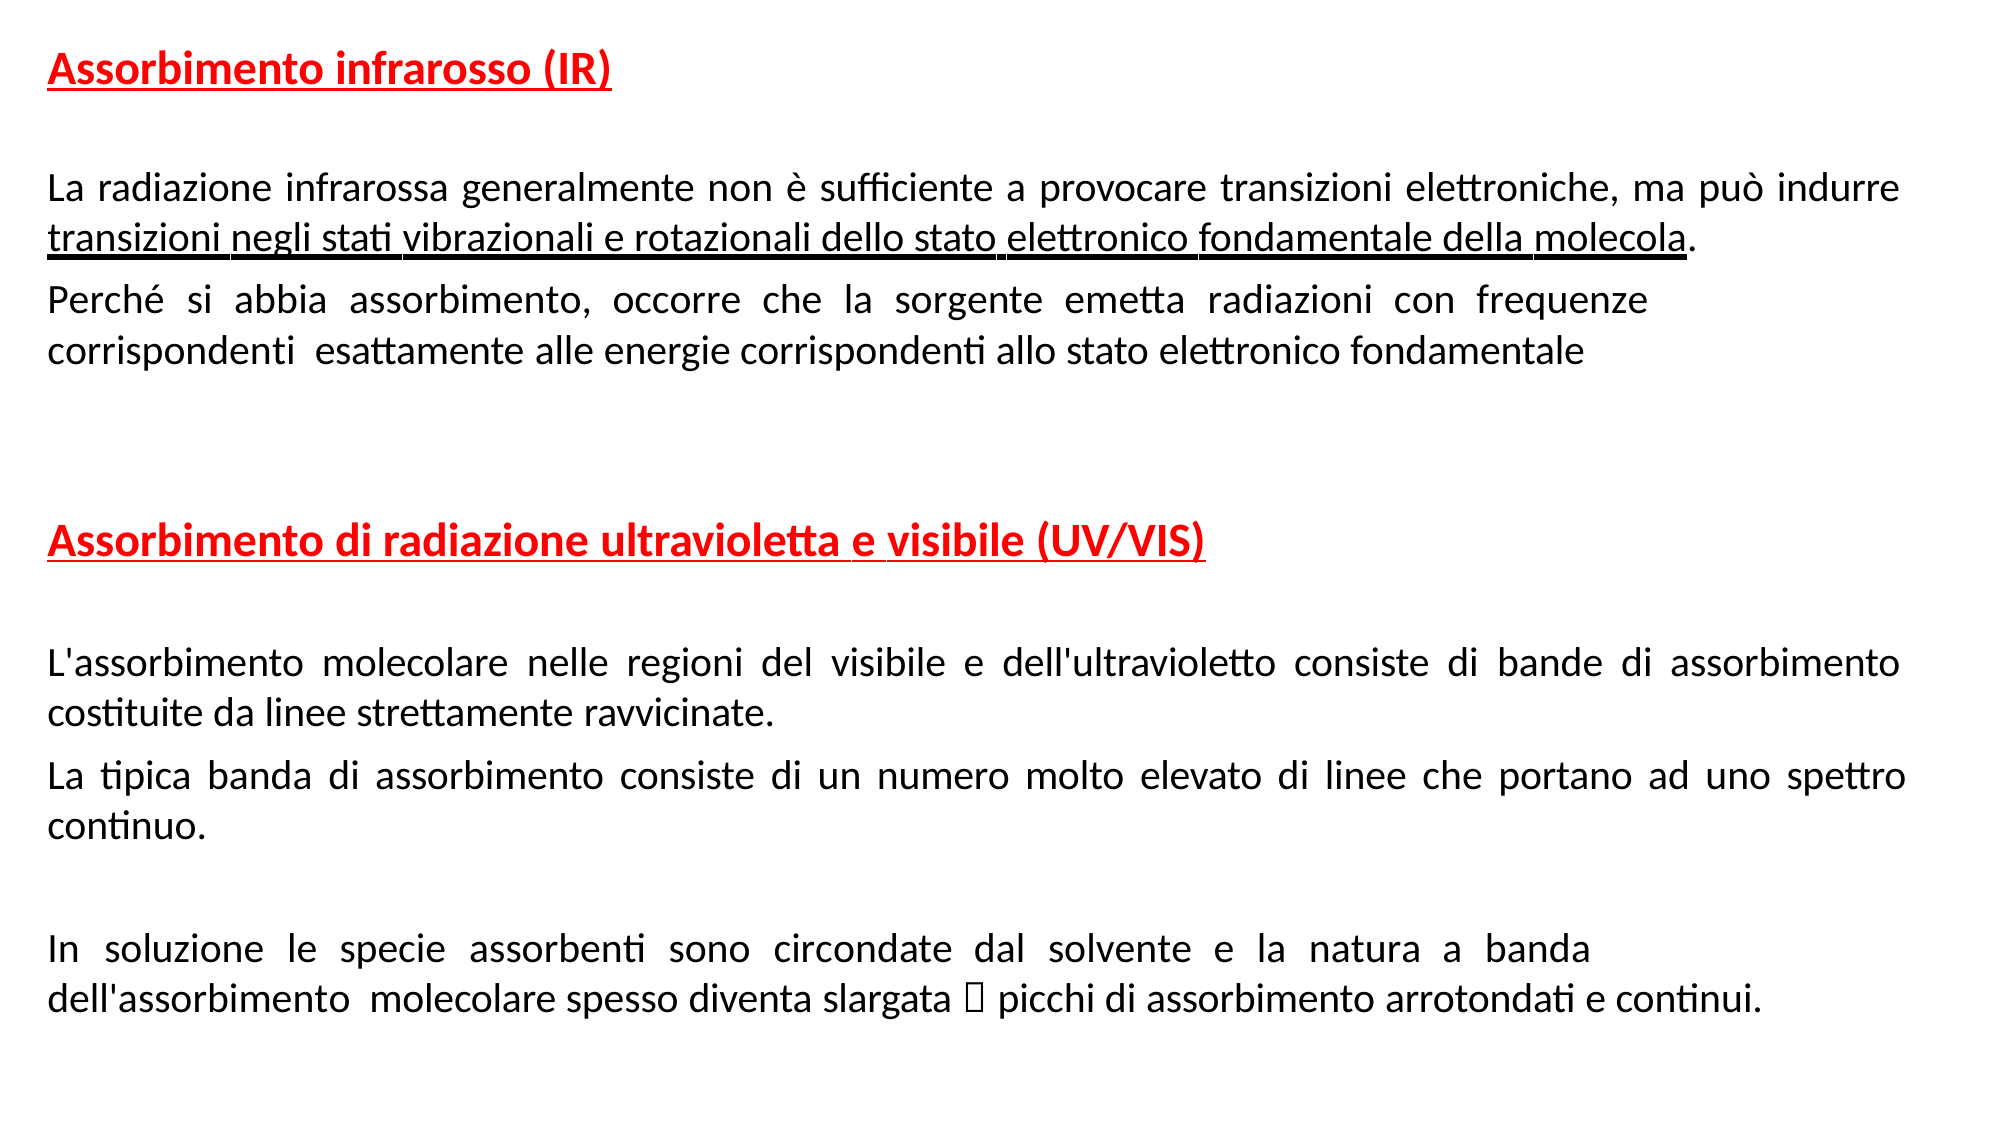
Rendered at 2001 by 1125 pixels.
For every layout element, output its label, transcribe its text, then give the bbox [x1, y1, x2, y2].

title Assorbimento infrarosso (IR) [45, 34, 617, 157]
text_box La radiazione infrarossa generalmente non è sufficiente a provocare transizioni elettroniche, ma può indurre transizioni negli stati vibrazionali e rotazionali dello stato elettronico fondamentale della molecola. Perché si abbia assorbimento, occorre che la sorgente emetta radiazioni con frequenze corrispondenti esattamente alle energie corrispondenti allo stato elettronico fondamentale Assorbimento di radiazione ultravioletta e visibile (UV/VIS) L'assorbimento molecolare nelle regioni del visibile e dell'ultravioletto consiste di bande di assorbimento costituite da linee strettamente ravvicinate. La tipica banda di assorbimento consiste di un numero molto elevato di linee che portano ad uno spettro continuo. In soluzione le specie assorbenti sono circondate dal solvente e la natura a banda dell'assorbimento molecolare spesso diventa slargata  picchi di assorbimento arrotondati e continui. [45, 157, 1917, 1022]
